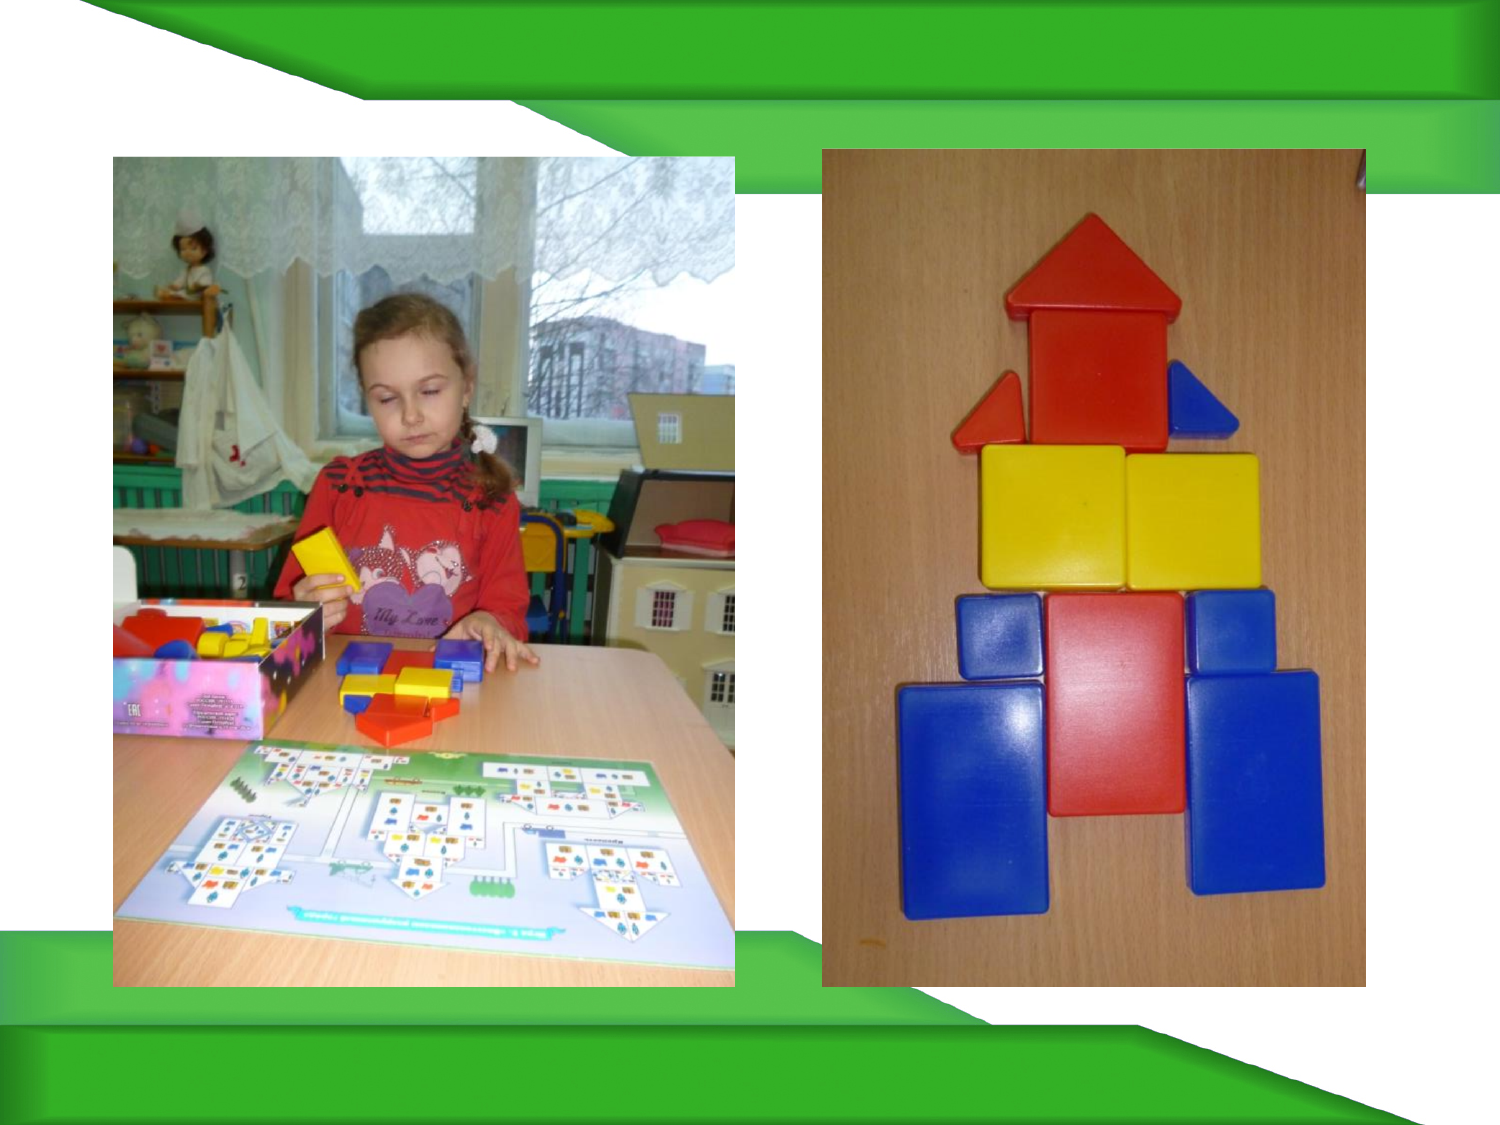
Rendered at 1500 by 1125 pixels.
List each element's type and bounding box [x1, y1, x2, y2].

picture [0, 0, 1500, 1125]
list [8, 260, 838, 883]
